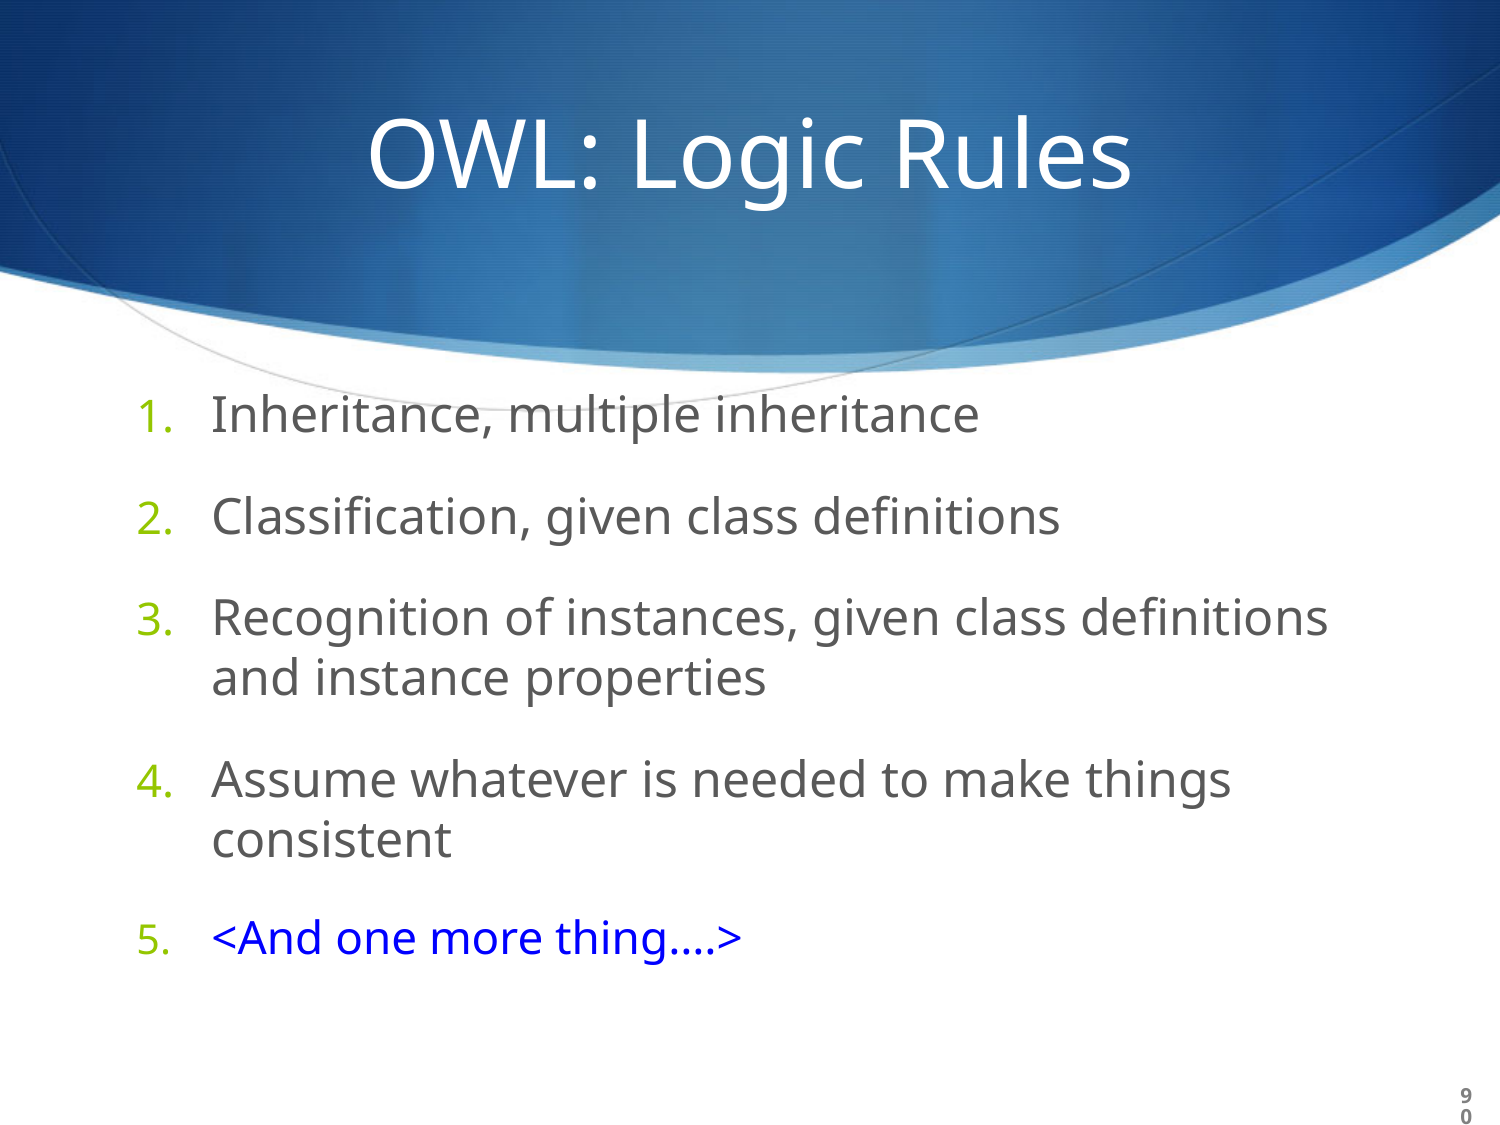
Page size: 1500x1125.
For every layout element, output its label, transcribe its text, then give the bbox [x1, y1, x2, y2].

slide_number 90 [1445, 1075, 1484, 1118]
title OWL: Logic Rules [75, 56, 1425, 245]
picture [0, 0, 1500, 1125]
list Inheritance, multiple inheritance Classification, given class definitions Recognition of instances, given class definitions and instance properties Assume whatever is needed to make things consistent <And one more thing….> [121, 375, 1379, 1055]
